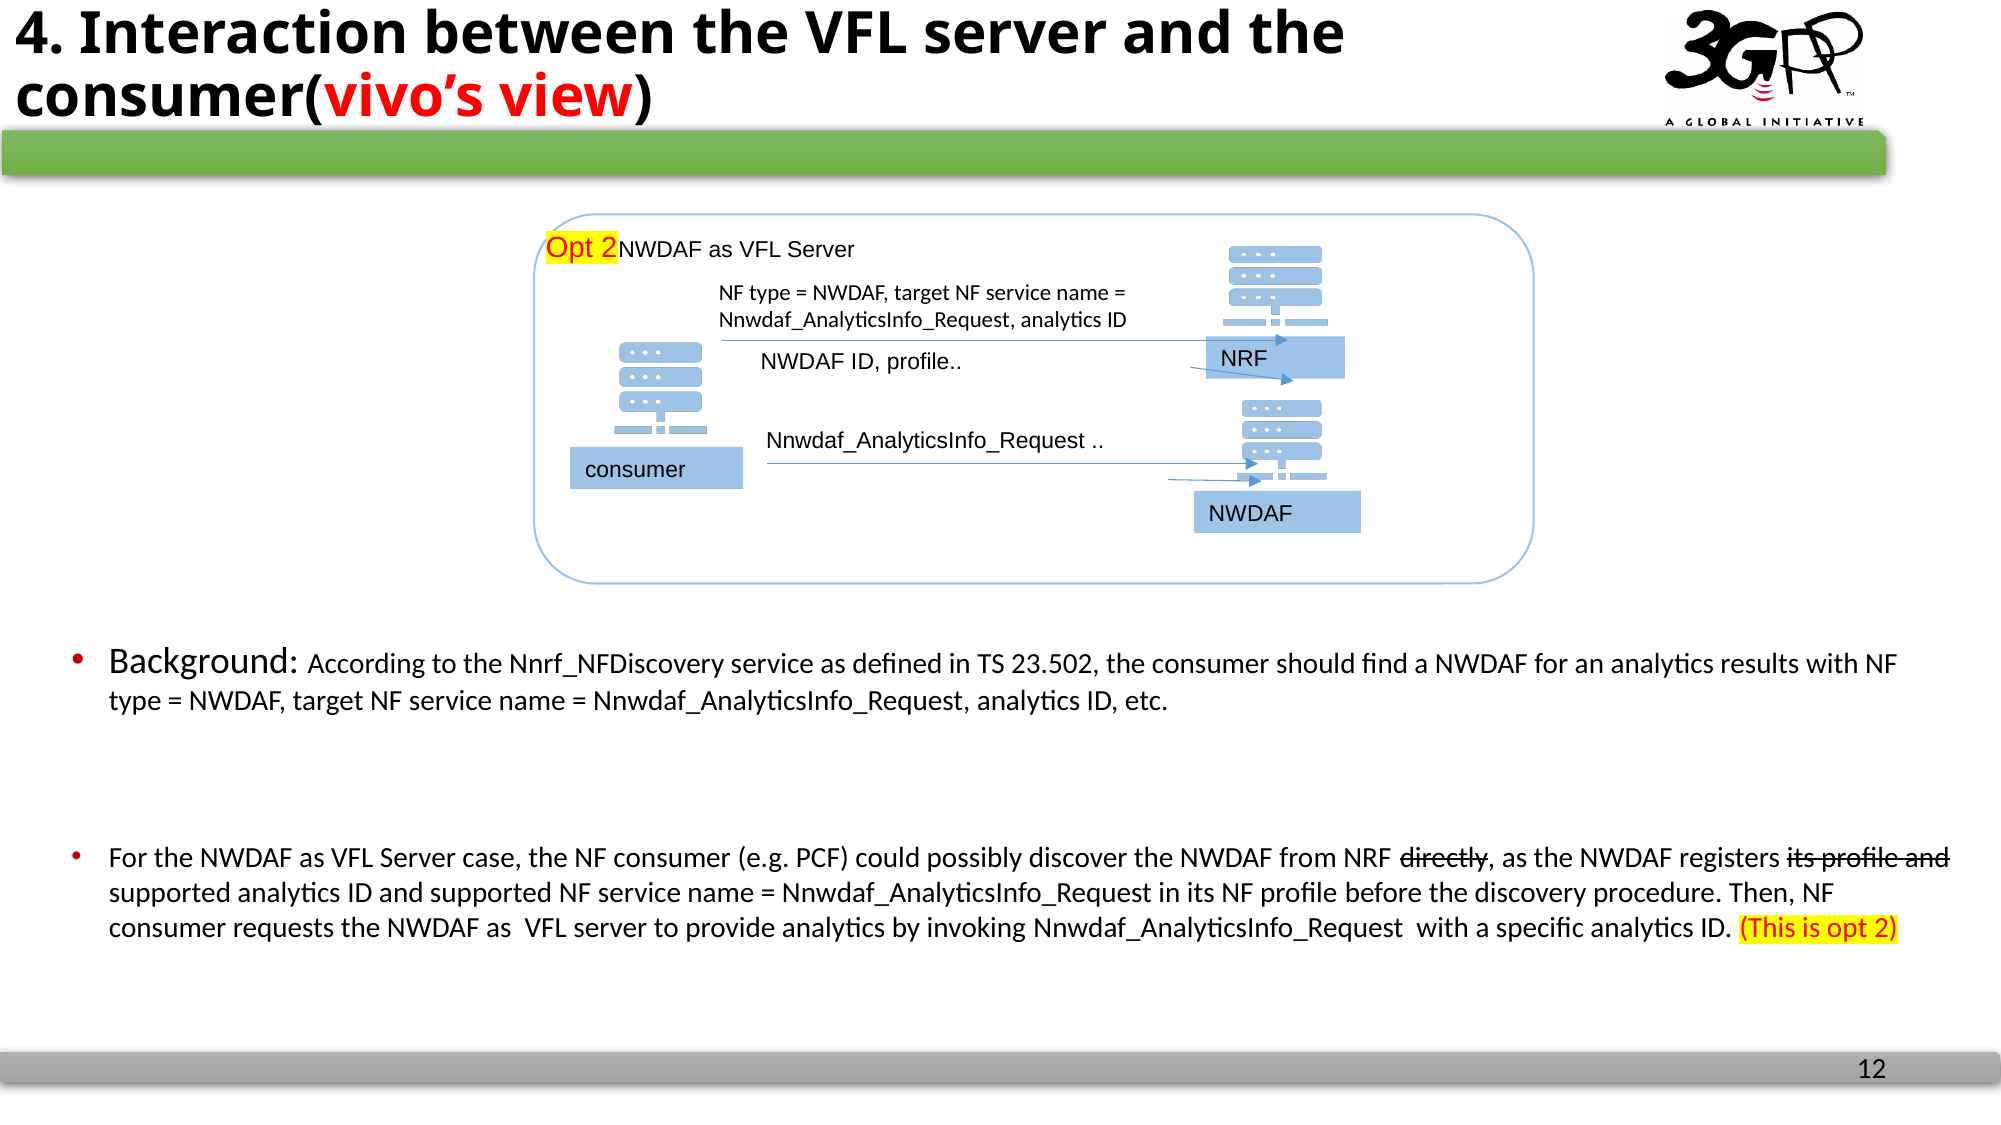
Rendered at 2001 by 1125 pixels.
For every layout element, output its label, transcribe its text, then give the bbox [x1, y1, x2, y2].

text_box Opt 2 [531, 221, 664, 272]
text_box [1190, 367, 1294, 381]
title 4. Interaction between the VFL server and the consumer(vivo’s view) [0, 0, 1725, 133]
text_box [1193, 388, 1361, 542]
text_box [570, 329, 744, 498]
list Background: According to the Nnrf_NFDiscovery service as defined in TS 23.502, the consumer should find a NWDAF for an analytics results with NF type = NWDAF, target NF service name = Nnwdaf_AnalyticsInfo_Request, analytics ID, etc. For the NWDAF as VFL Server case, the NF consumer (e.g. PCF) could possibly discover the NWDAF from NRF directly, as the NWDAF registers its profile and supported analytics ID and supported NF service name = Nnwdaf_AnalyticsInfo_Request in its NF profile before the discovery procedure. Then, NF consumer requests the NWDAF as VFL server to provide analytics by invoking Nnwdaf_AnalyticsInfo_Request with a specific analytics ID. (This is opt 2) [0, 583, 1971, 1125]
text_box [1205, 234, 1345, 388]
picture [1725, 10, 1863, 126]
text_box [533, 213, 1535, 585]
text_box NWDAF as VFL Server [664, 226, 1238, 269]
